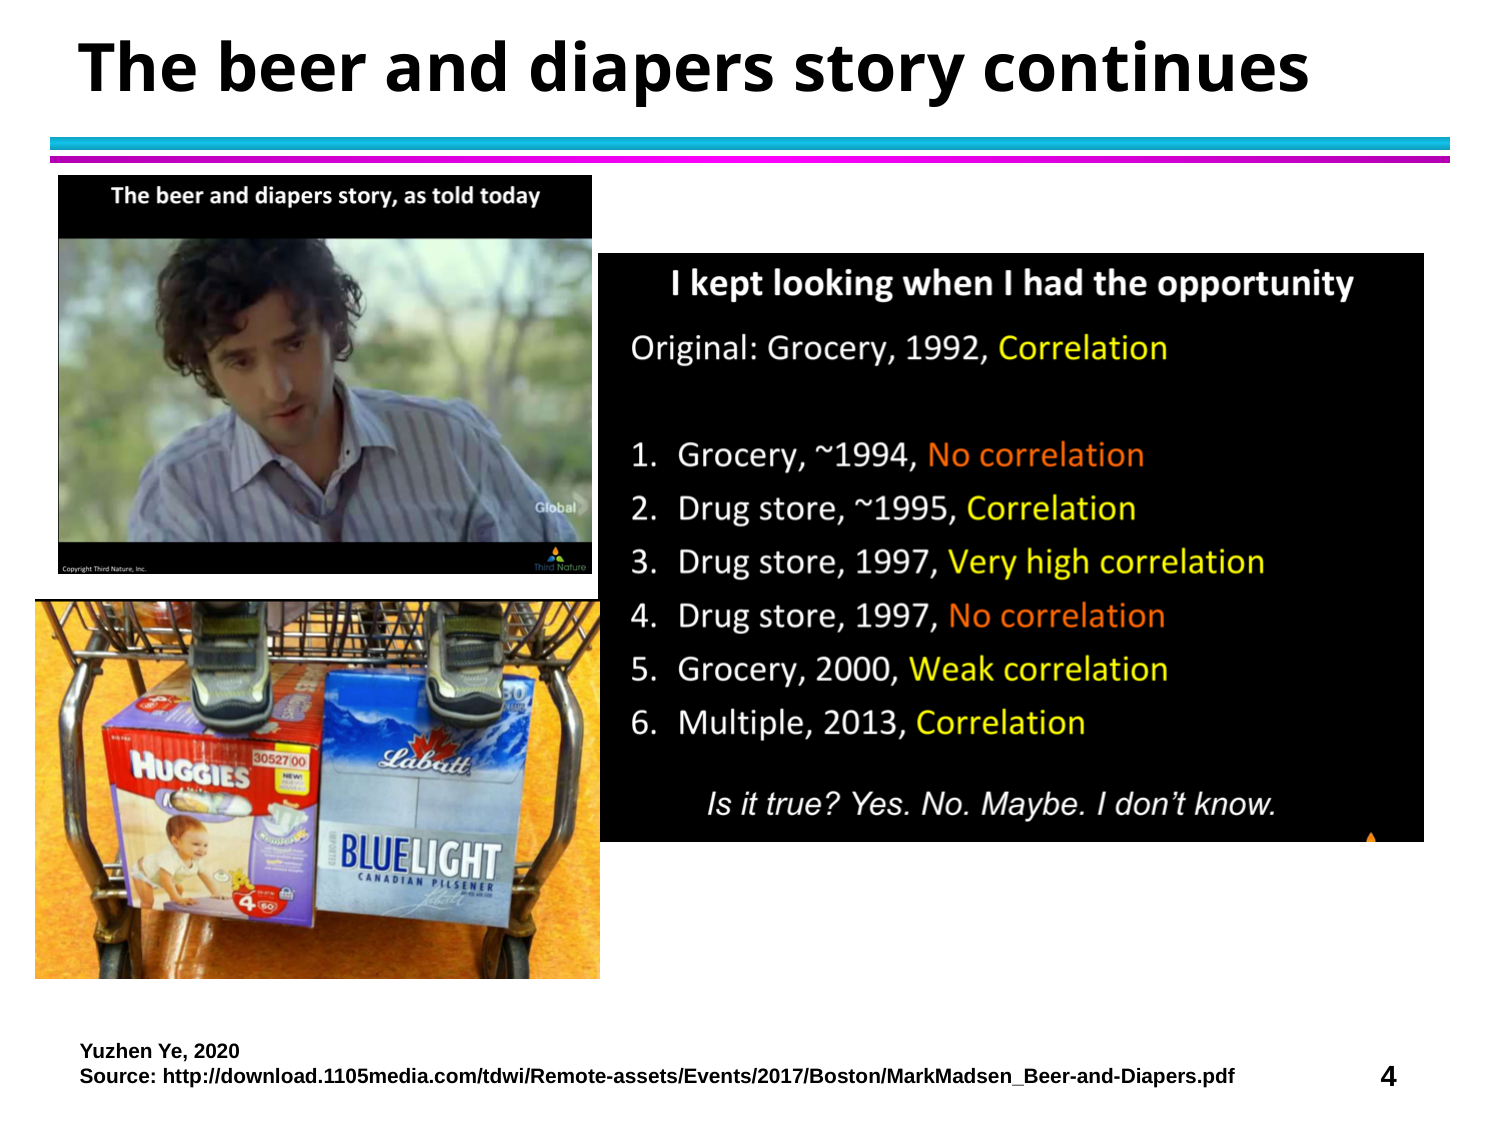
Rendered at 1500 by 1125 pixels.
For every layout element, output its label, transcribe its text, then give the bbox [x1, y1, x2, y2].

picture [58, 175, 592, 574]
text_box Yuzhen Ye, 2020 Source: http://download.1105media.com/tdwi/Remote-assets/Events/2017/Boston/MarkMadsen_Beer-and-Diapers.pdf [64, 1030, 1251, 1096]
title The beer and diapers story continues [62, 24, 1421, 113]
picture [35, 253, 1424, 979]
